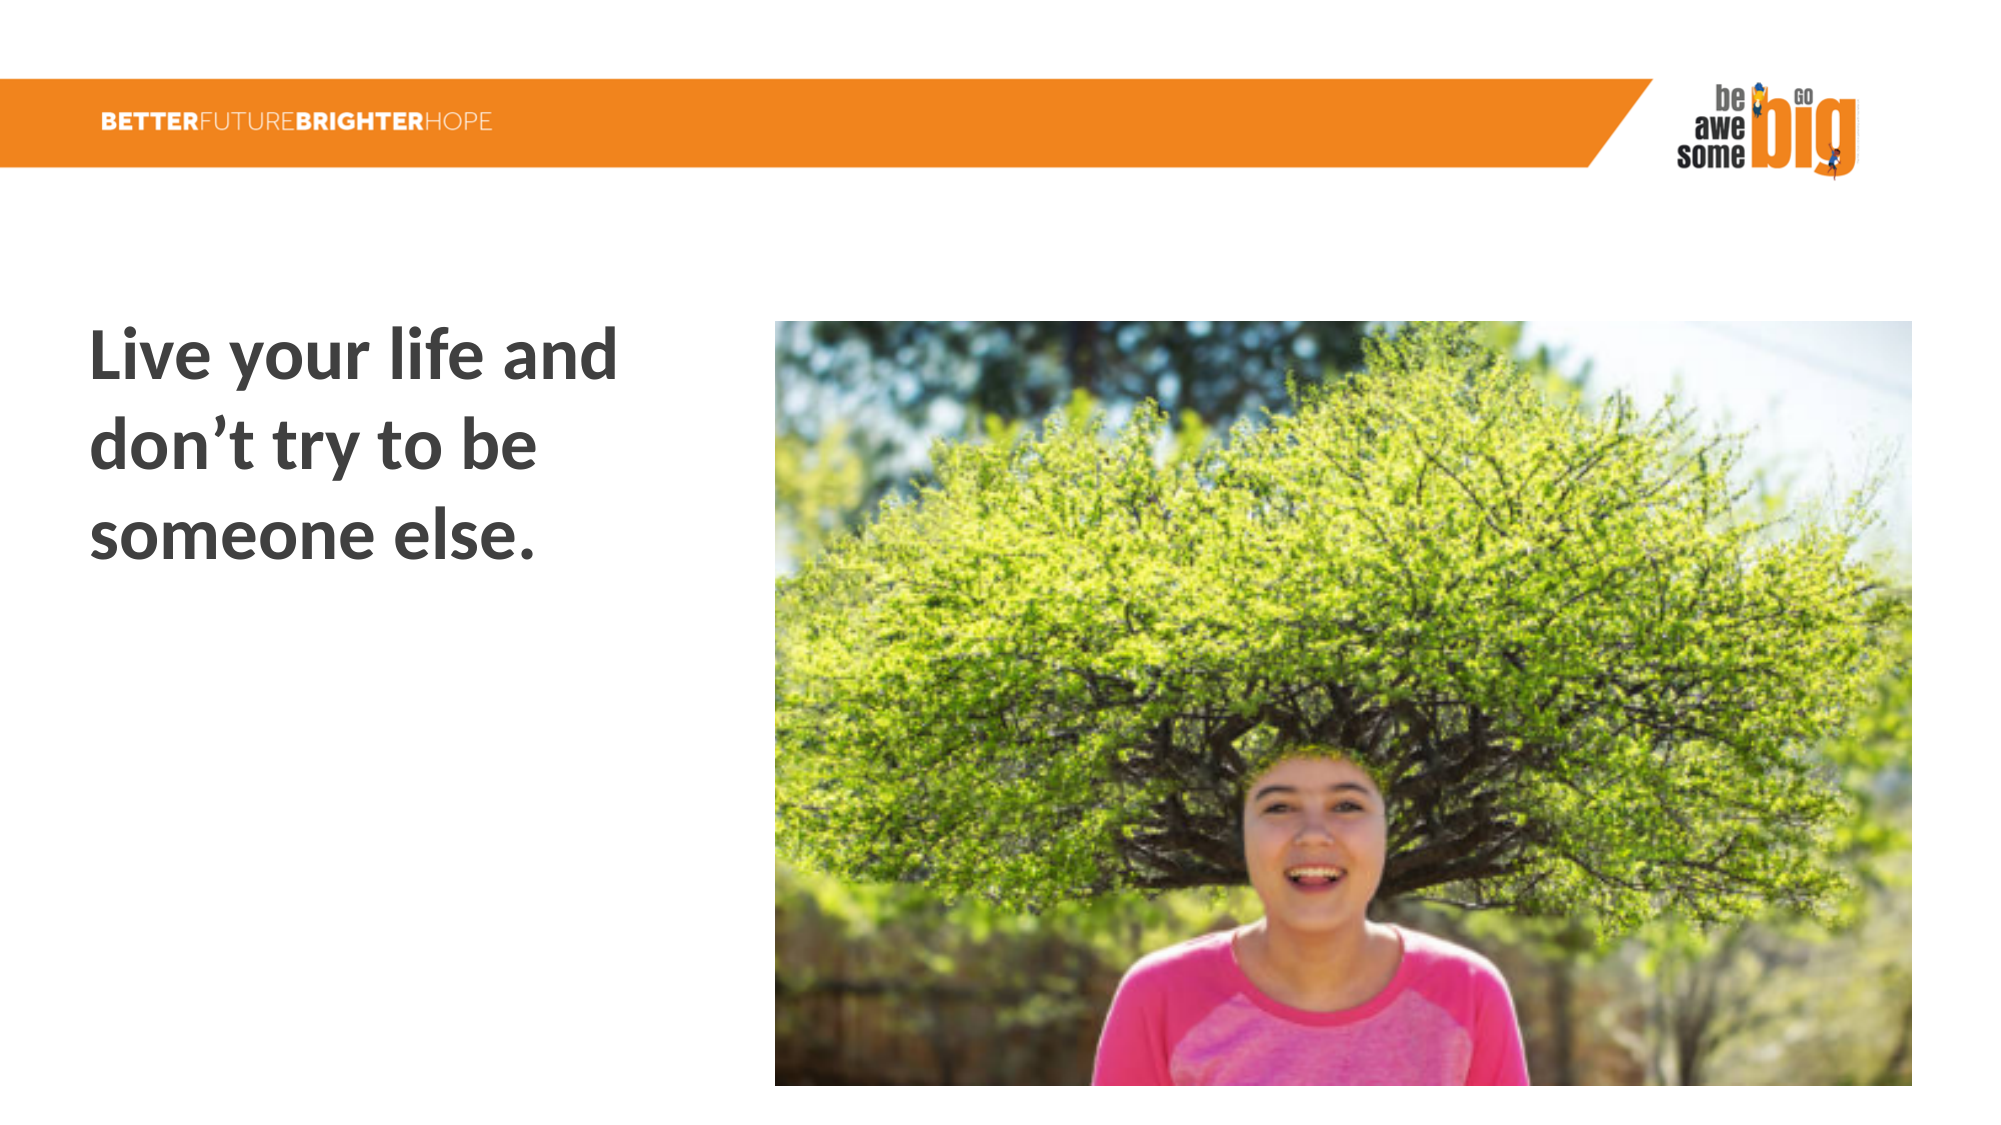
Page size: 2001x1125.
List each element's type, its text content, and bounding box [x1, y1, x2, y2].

text_box Live your life and don’t try to be someone else. [75, 297, 792, 582]
picture [0, 0, 2000, 1125]
